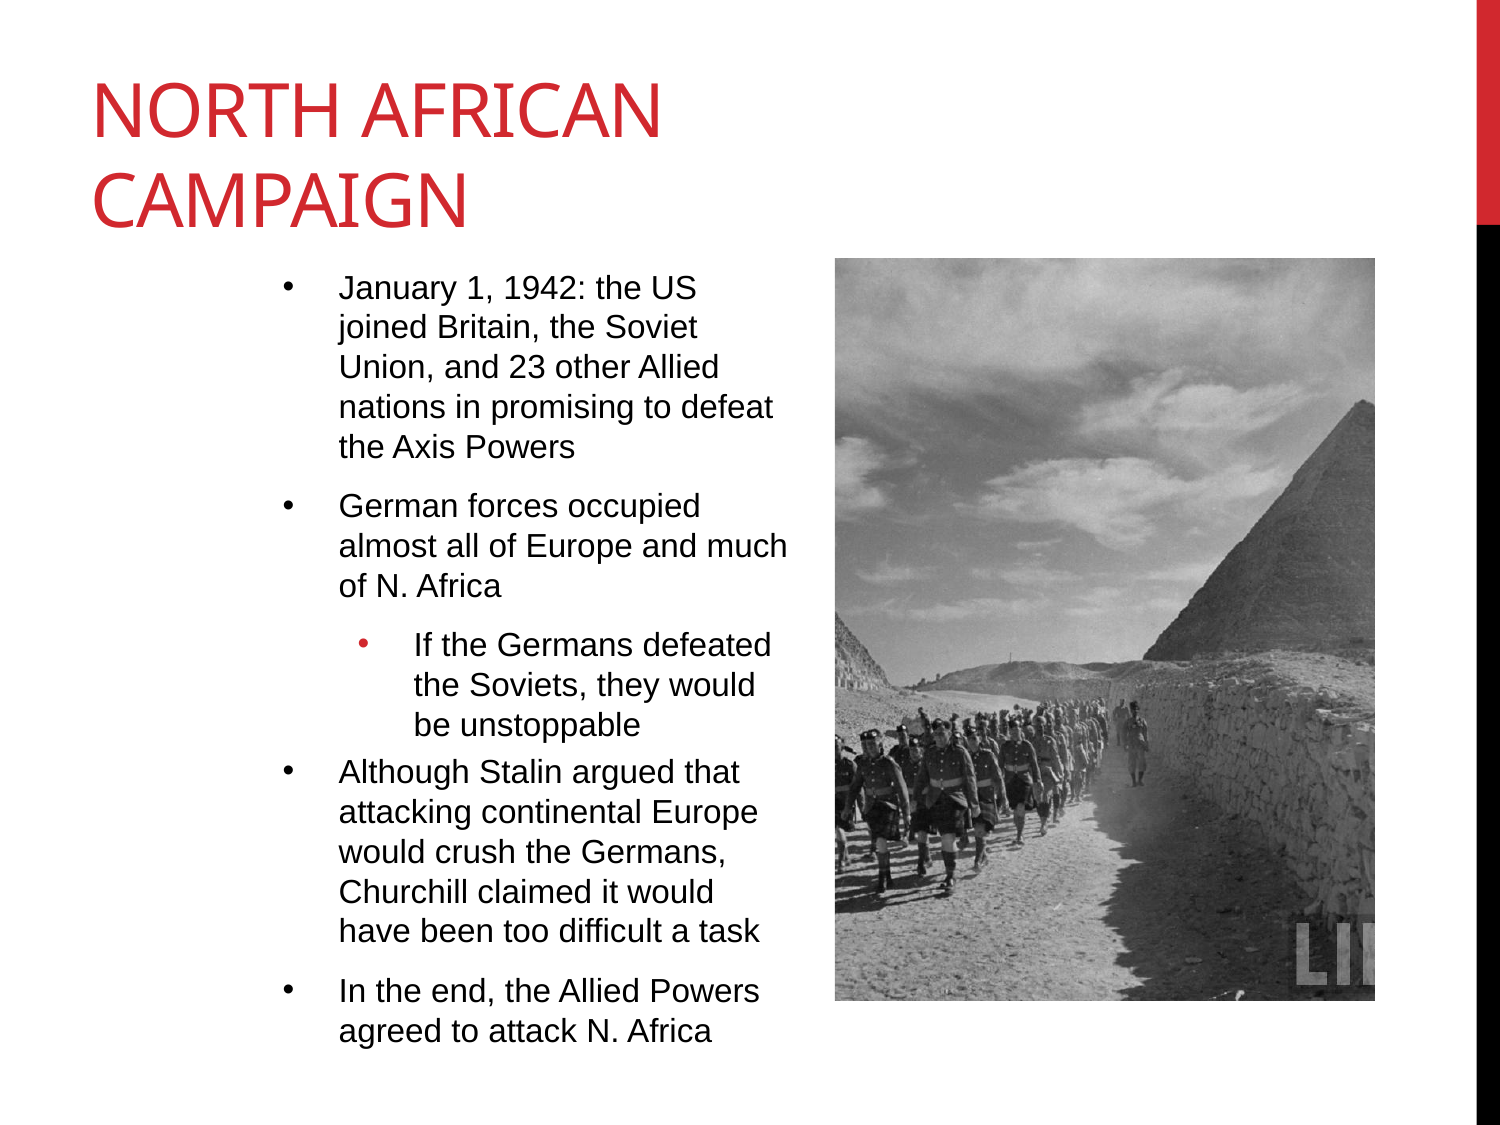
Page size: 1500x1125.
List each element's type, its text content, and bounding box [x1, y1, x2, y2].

title North African Campaign [75, 25, 1025, 250]
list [834, 257, 1376, 1002]
list January 1, 1942: the US joined Britain, the Soviet Union, and 23 other Allied nations in promising to defeat the Axis Powers German forces occupied almost all of Europe and much of N. Africa If the Germans defeated the Soviets, they would be unstoppable Although Stalin argued that attacking continental Europe would crush the Germans, Churchill claimed it would have been too difficult a task In the end, the Allied Powers agreed to attack N. Africa [267, 258, 808, 1001]
